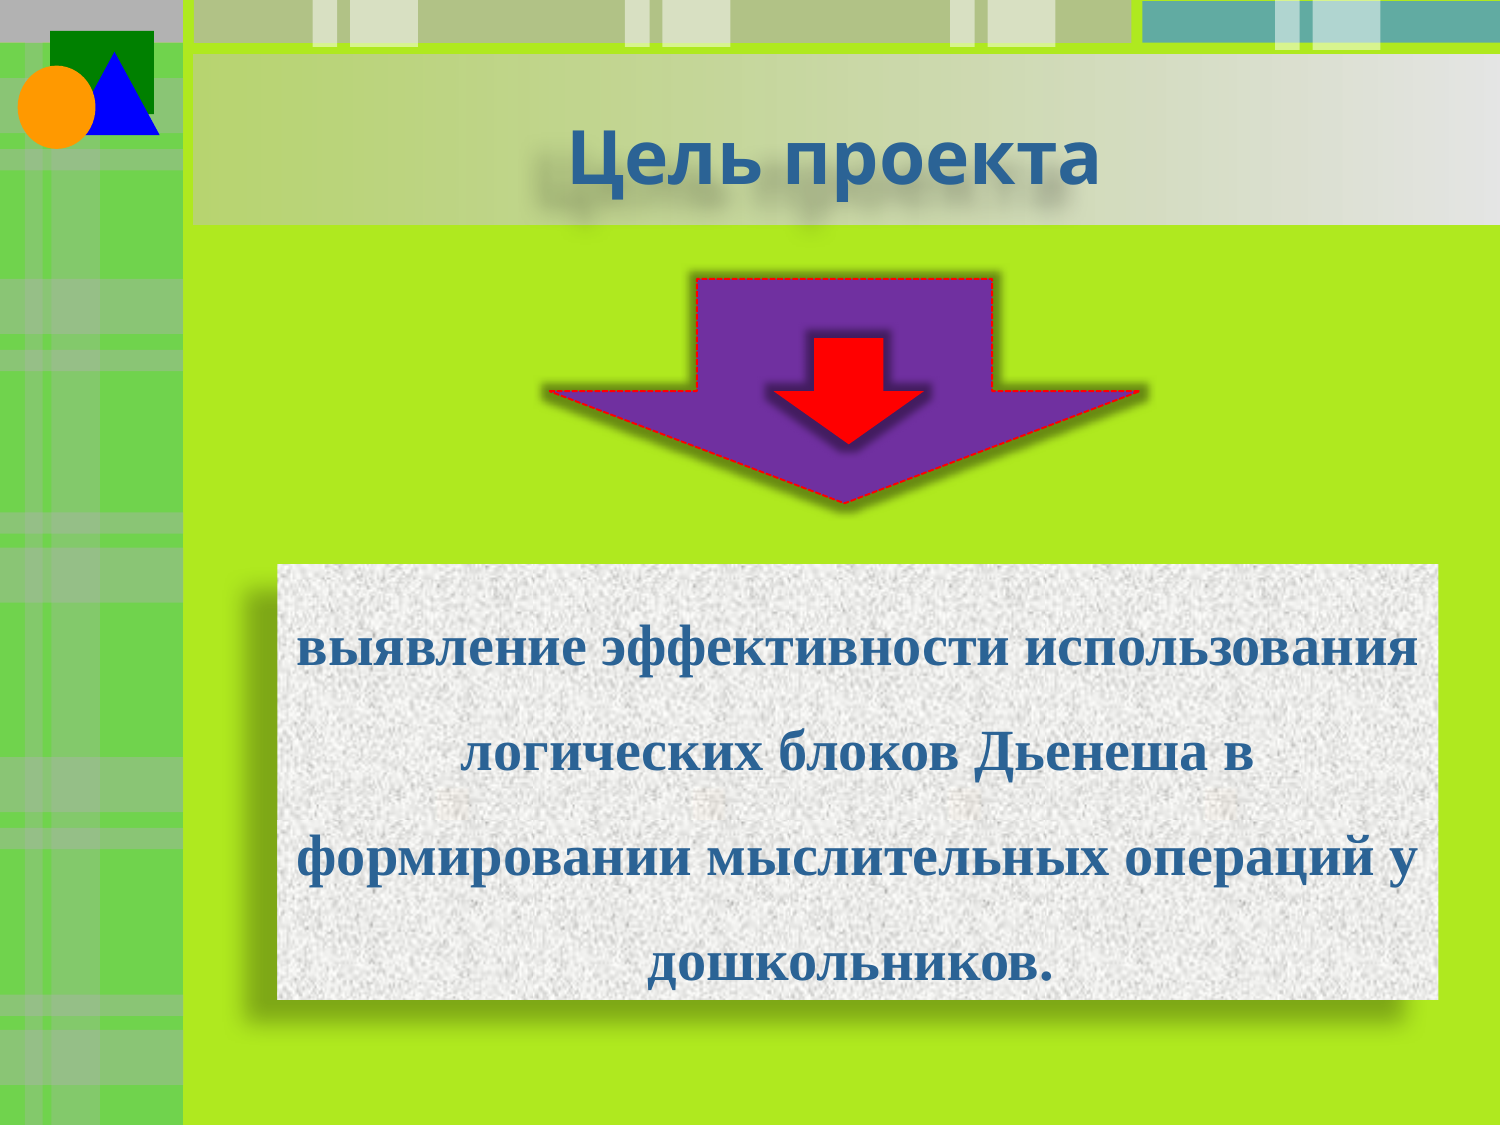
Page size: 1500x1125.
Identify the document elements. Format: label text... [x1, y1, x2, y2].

text_box [773, 337, 925, 446]
text_box [548, 277, 1140, 505]
title выявление эффективности использования логических блоков Дьенеша в формировании мыслительных операций у дошкольников. [277, 564, 1439, 1000]
text_box Цель проекта [206, 101, 1483, 207]
